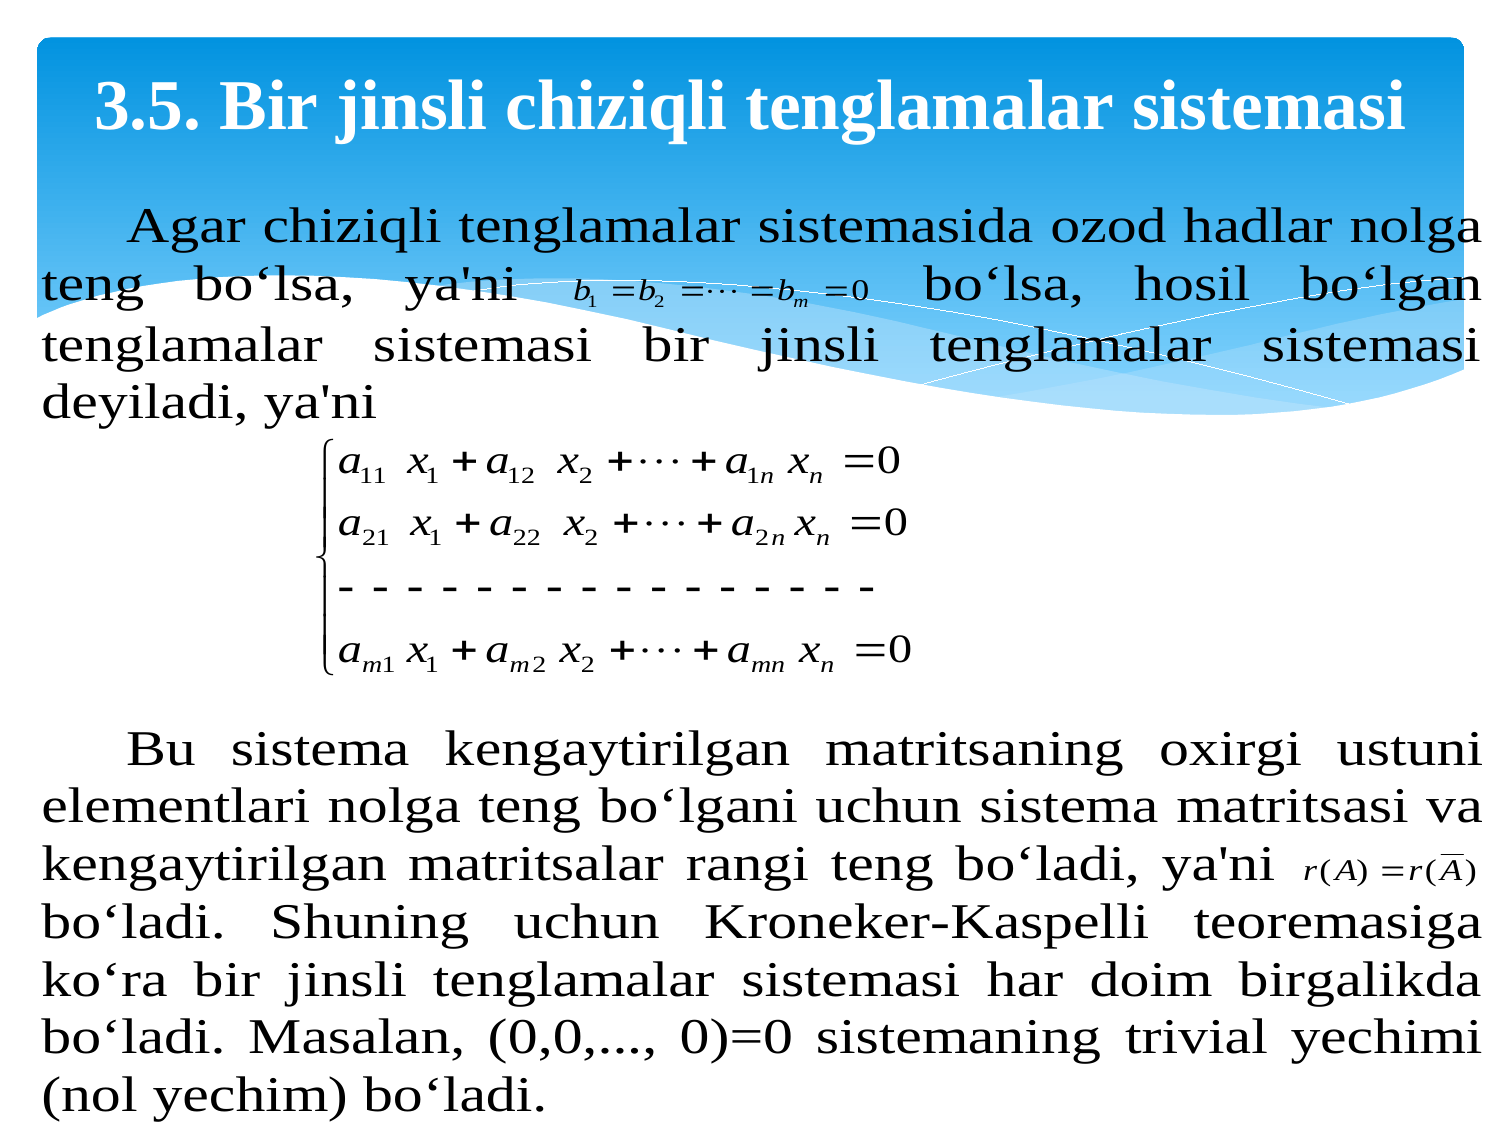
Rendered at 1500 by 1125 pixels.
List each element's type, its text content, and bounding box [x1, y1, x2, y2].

title 3.5. Bir jinsli chiziqli tеnglаmаlаr sistеmаsi [75, 45, 1425, 156]
picture [41, 196, 1483, 1125]
